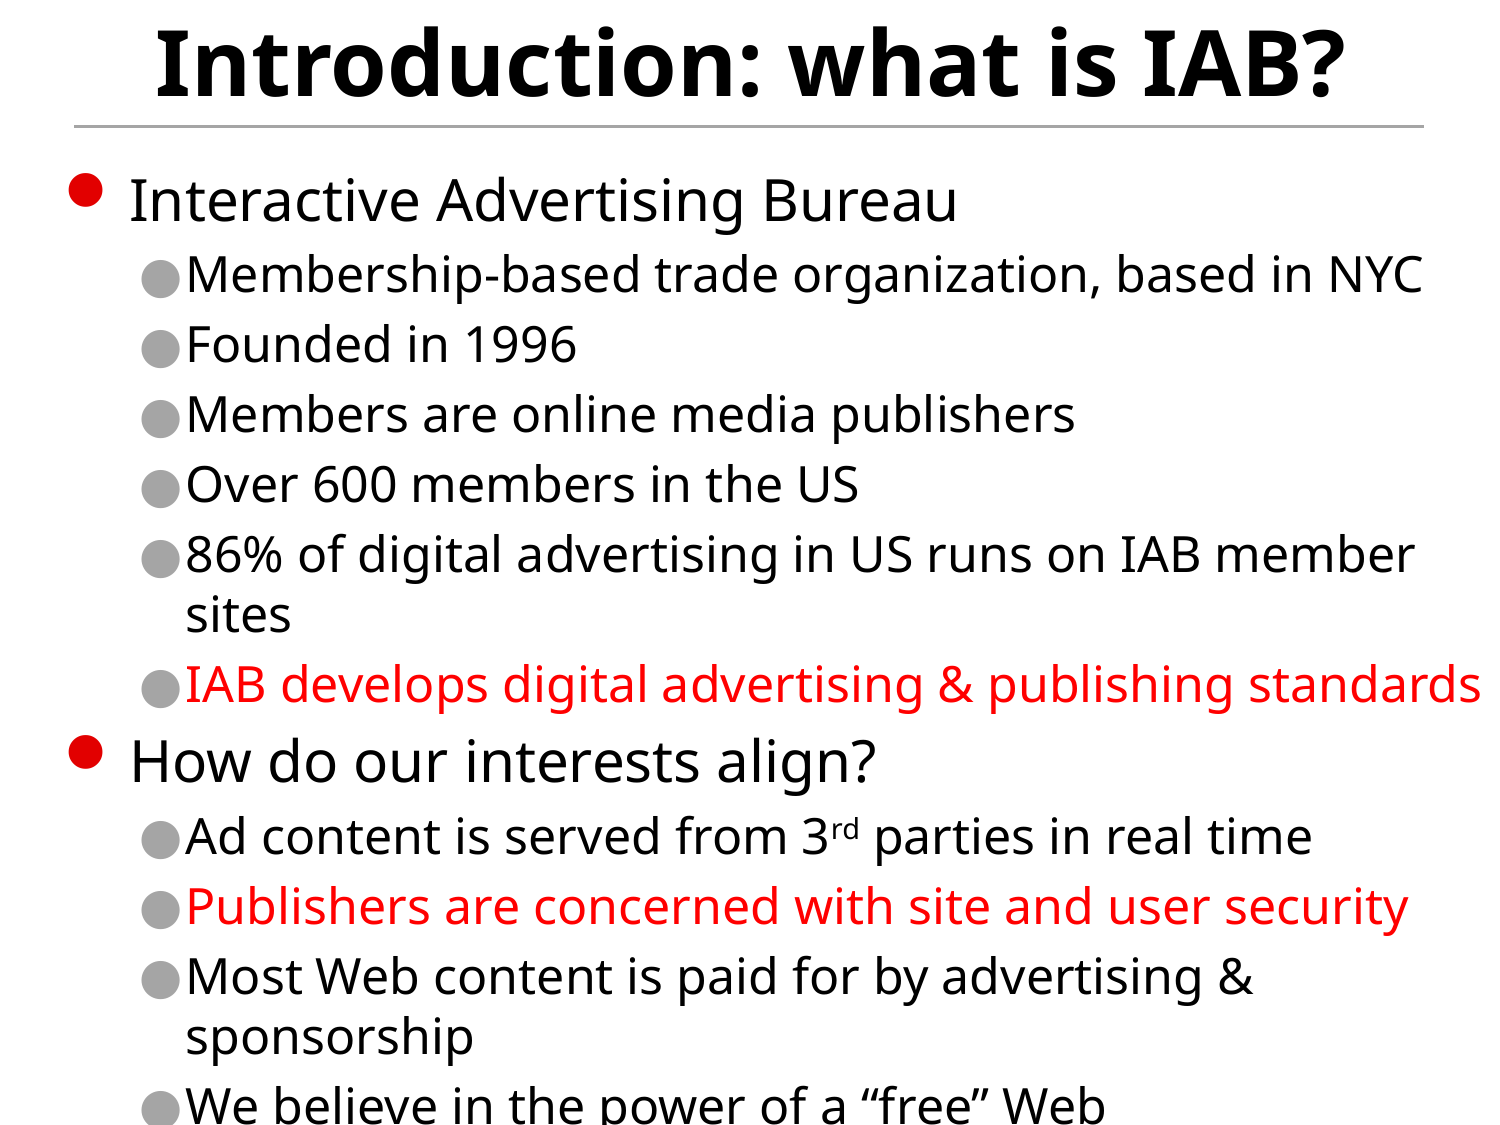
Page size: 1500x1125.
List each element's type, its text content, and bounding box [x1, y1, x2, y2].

list Interactive Advertising Bureau Membership-based trade organization, based in NYC Founded in 1996 Members are online media publishers Over 600 members in the US 86% of digital advertising in US runs on IAB member sites IAB develops digital advertising & publishing standards How do our interests align? Ad content is served from 3rd parties in real time Publishers are concerned with site and user security Most Web content is paid for by advertising & sponsorship We believe in the power of a “free” Web [48, 155, 1500, 1050]
title Introduction: what is IAB? [48, 0, 1455, 121]
